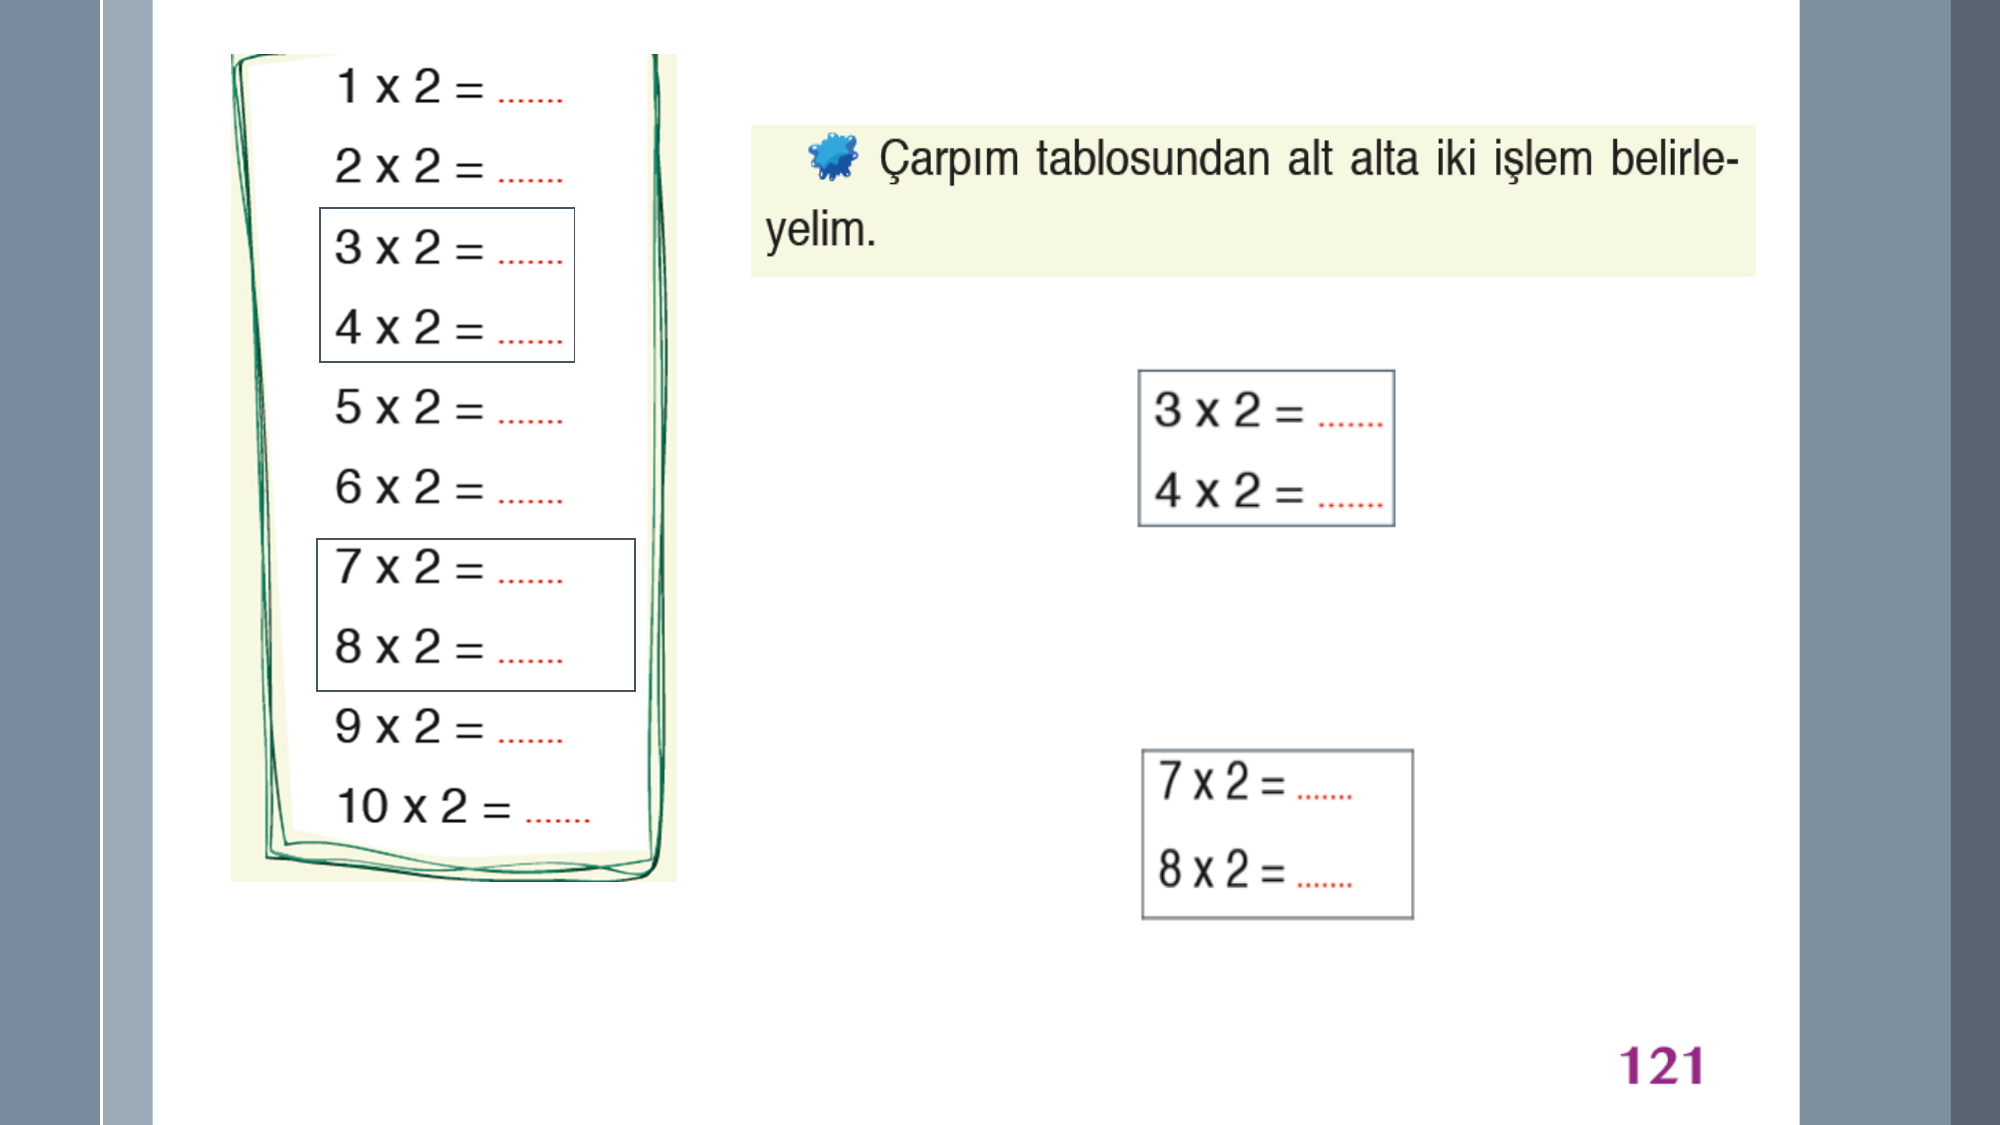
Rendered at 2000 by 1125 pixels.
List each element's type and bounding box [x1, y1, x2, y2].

picture [1125, 361, 1410, 533]
picture [1129, 739, 1421, 931]
picture [231, 54, 677, 882]
picture [751, 125, 1756, 277]
picture [1577, 993, 1756, 1125]
